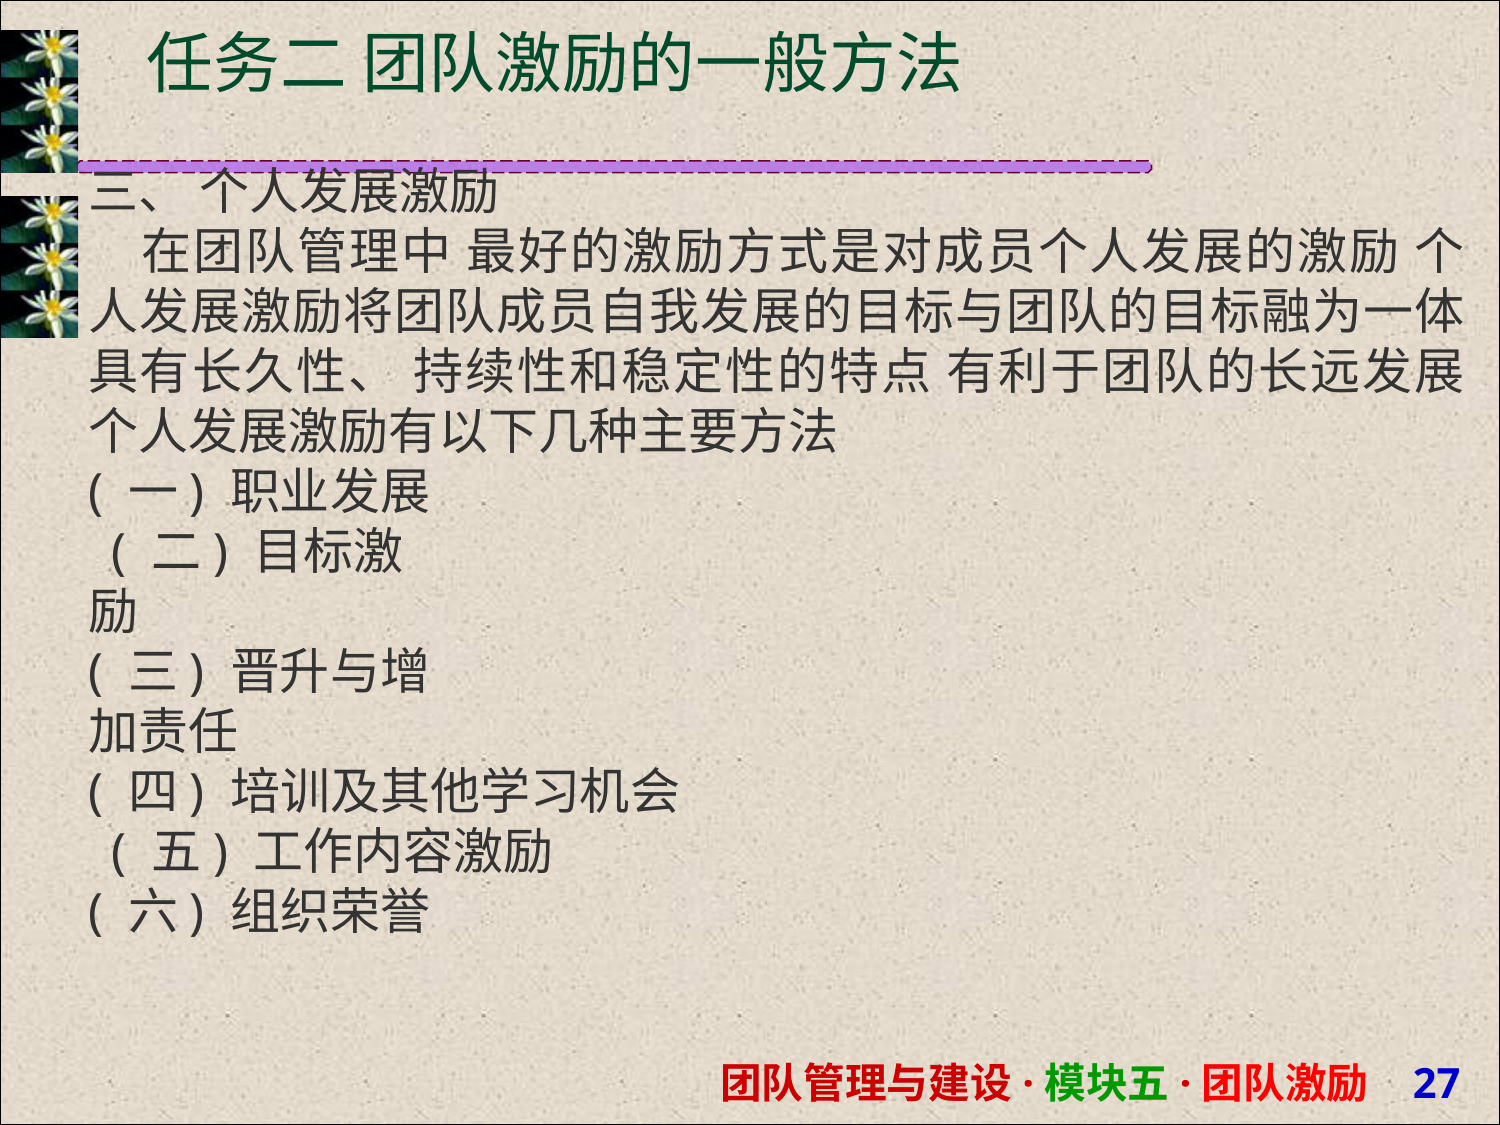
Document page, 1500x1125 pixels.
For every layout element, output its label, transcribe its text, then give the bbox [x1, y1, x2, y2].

text_box [0, 0, 1500, 1125]
slide_number 团队管理与建设·模块五·团队激励 22 [717, 1067, 1479, 1125]
